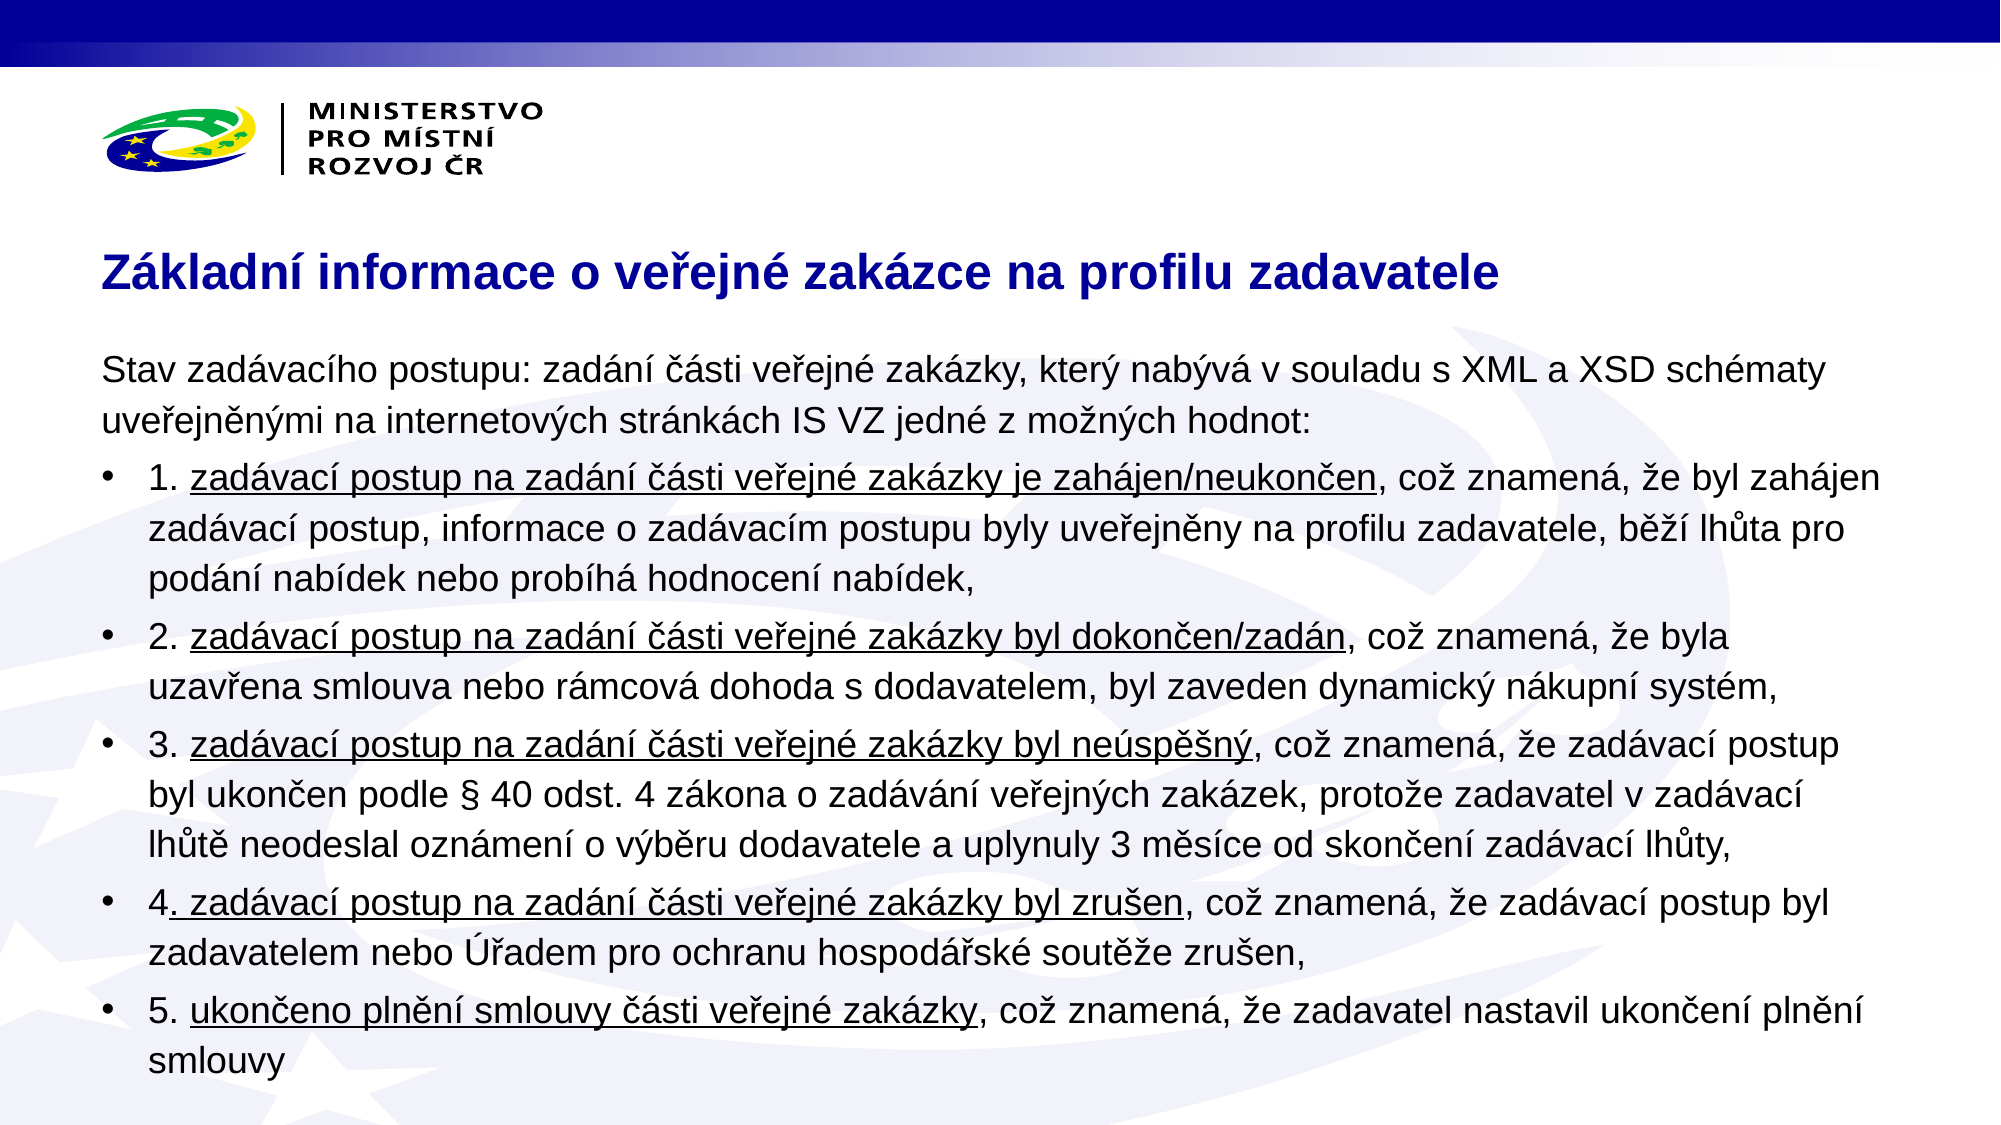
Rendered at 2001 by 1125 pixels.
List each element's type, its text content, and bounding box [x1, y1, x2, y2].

text_box Stav zadávacího postupu: zadání části veřejné zakázky, který nabývá v souladu s XML a XSD schématy uveřejněnými na internetových stránkách IS VZ jedné z možných hodnot: 1. zadávací postup na zadání části veřejné zakázky je zahájen/neukončen, což znamená, že byl zahájen zadávací postup, informace o zadávacím postupu byly uveřejněny na profilu zadavatele, běží lhůta pro podání nabídek nebo probíhá hodnocení nabídek, 2. zadávací postup na zadání části veřejné zakázky byl dokončen/zadán, což znamená, že byla uzavřena smlouva nebo rámcová dohoda s dodavatelem, byl zaveden dynamický nákupní systém, 3. zadávací postup na zadání části veřejné zakázky byl neúspěšný, což znamená, že zadávací postup byl ukončen podle § 40 odst. 4 zákona o zadávání veřejných zakázek, protože zadavatel v zadávací lhůtě neodeslal oznámení o výběru dodavatele a uplynuly 3 měsíce od skončení zadávací lhůty, 4. zadávací postup na zadání části veřejné zakázky byl zrušen, což znamená, že zadávací postup byl zadavatelem nebo Úřadem pro ochranu hospodářské soutěže zrušen, 5. ukončeno plnění smlouvy části veřejné zakázky, což znamená, že zadavatel nastavil ukončení plnění smlouvy [86, 332, 1900, 1089]
title Základní informace o veřejné zakázce na profilu zadavatele [86, 231, 1900, 315]
